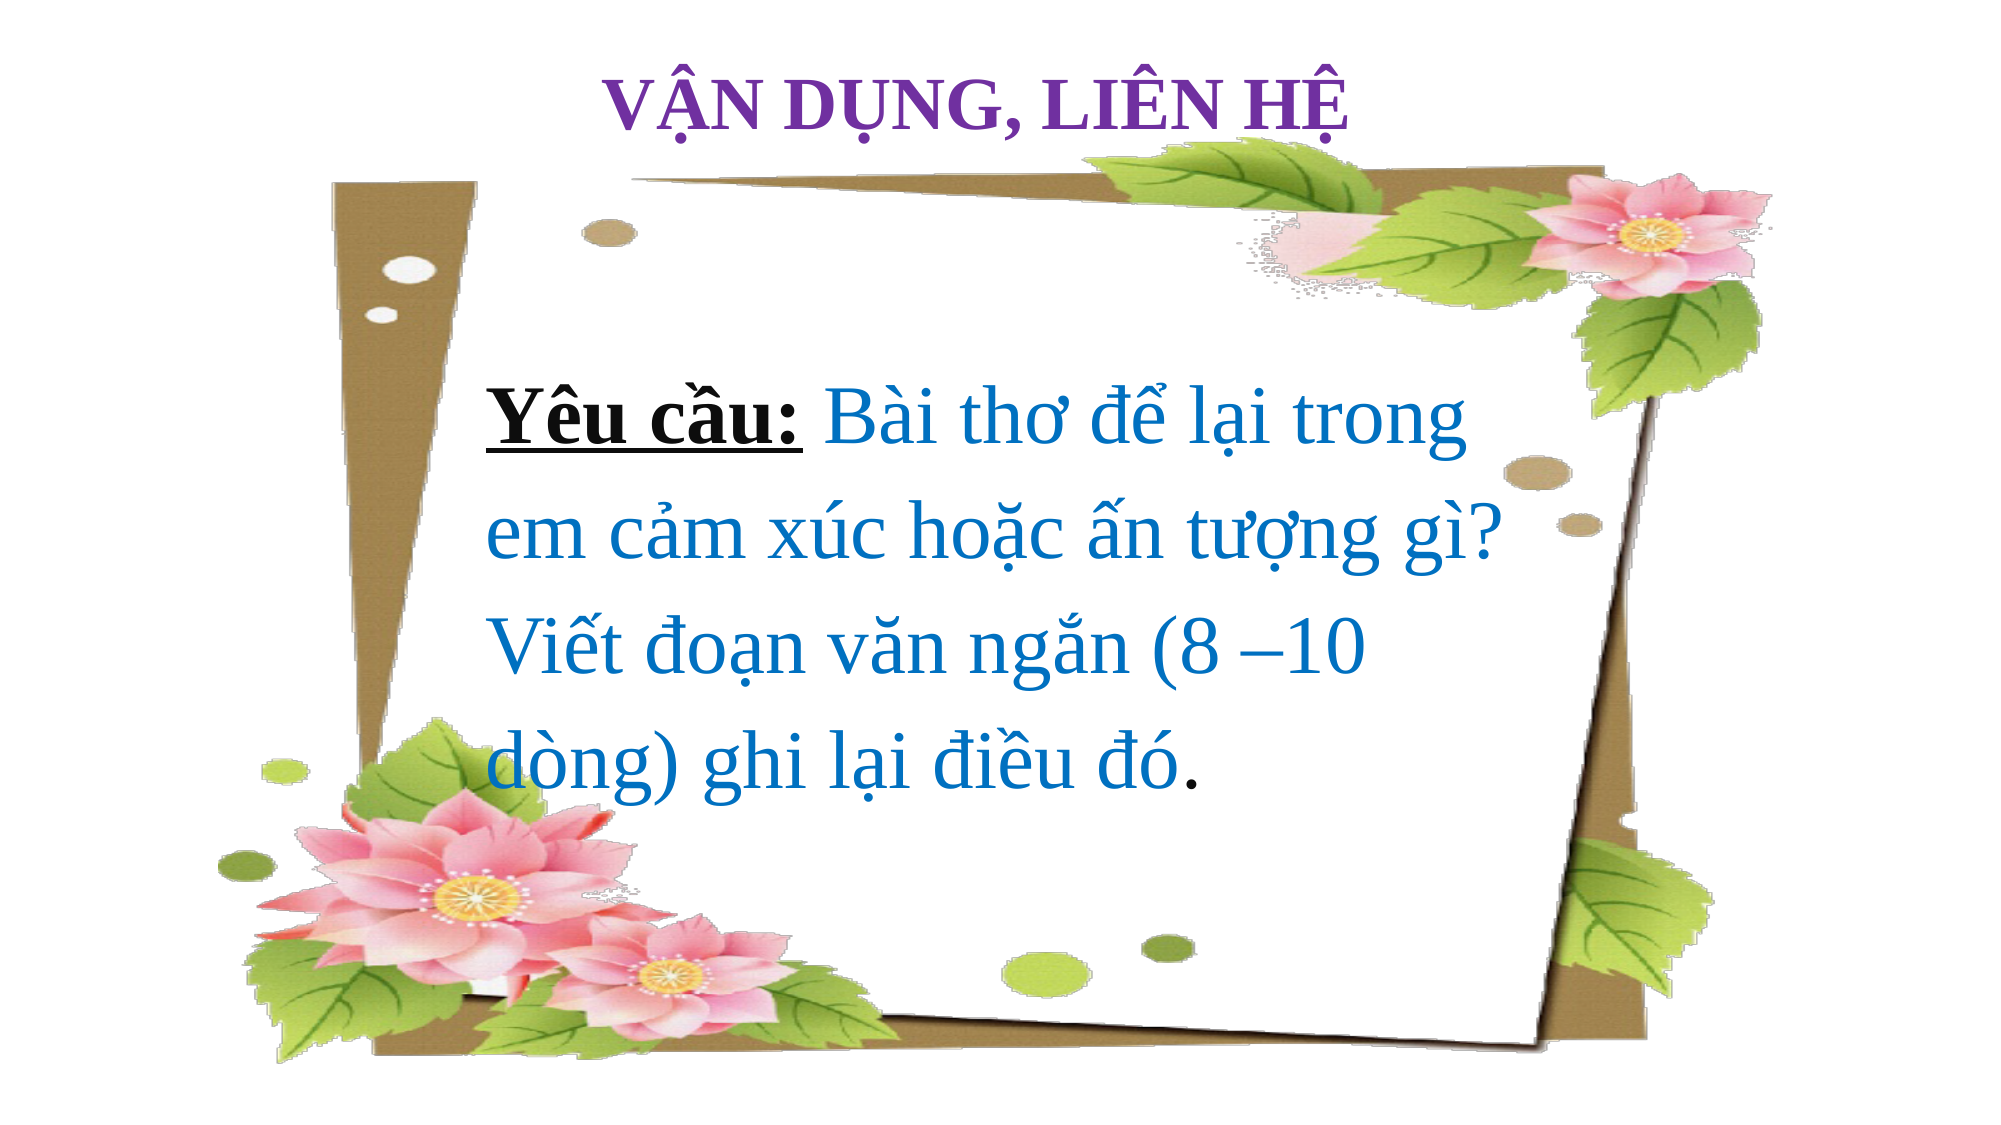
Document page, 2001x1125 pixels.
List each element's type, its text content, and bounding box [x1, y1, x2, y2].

text_box VẬN DỤNG, LIÊN HỆ [586, 33, 1368, 137]
picture [218, 137, 1780, 1078]
